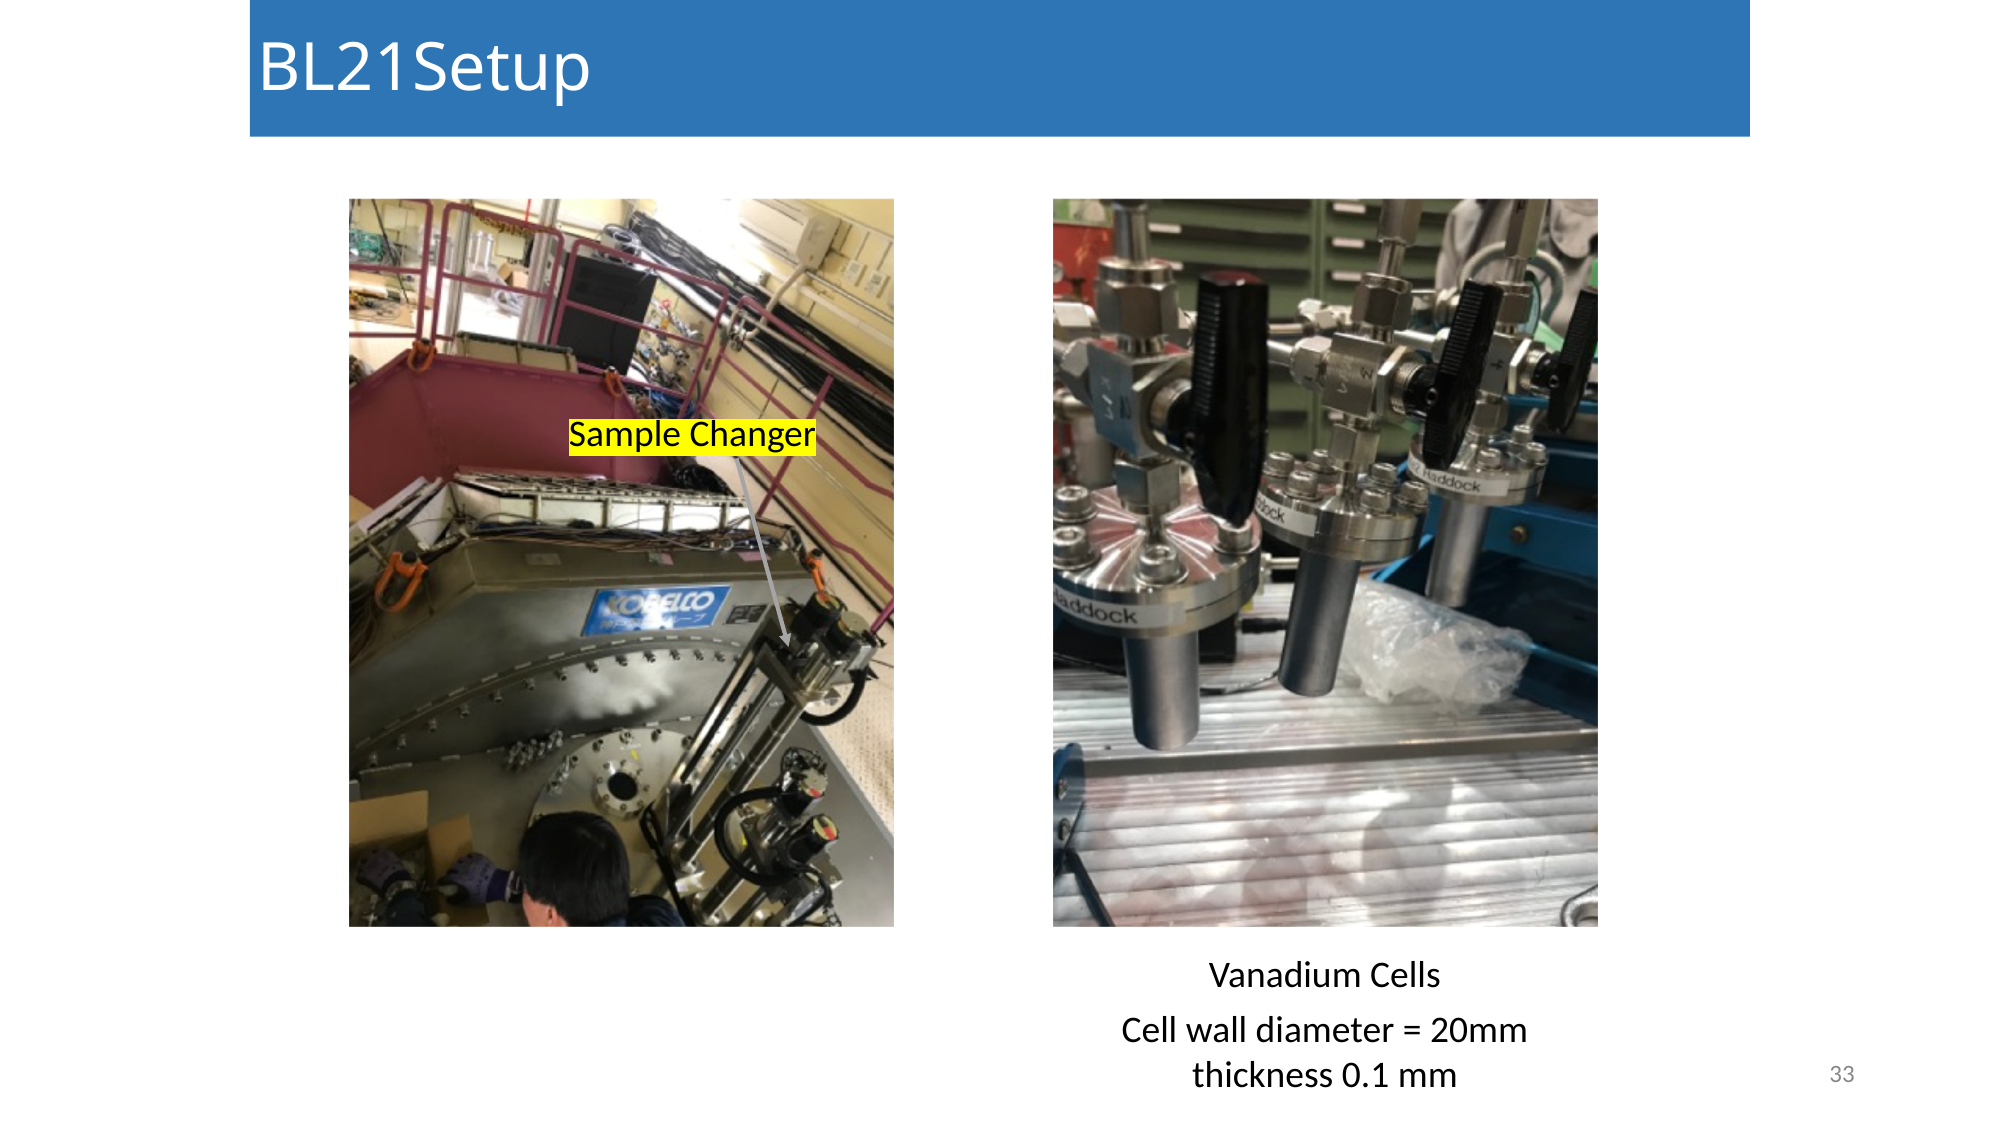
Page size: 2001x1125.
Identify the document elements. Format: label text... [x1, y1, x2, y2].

text_box Cell wall diameter = 20mm thickness 0.1 mm [1102, 997, 1547, 1103]
picture [257, 200, 1690, 926]
title BL21Setup [249, 0, 1751, 138]
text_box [736, 458, 789, 648]
slide_number 33 [1818, 1050, 1863, 1096]
text_box Vanadium Cells [1194, 942, 1456, 997]
